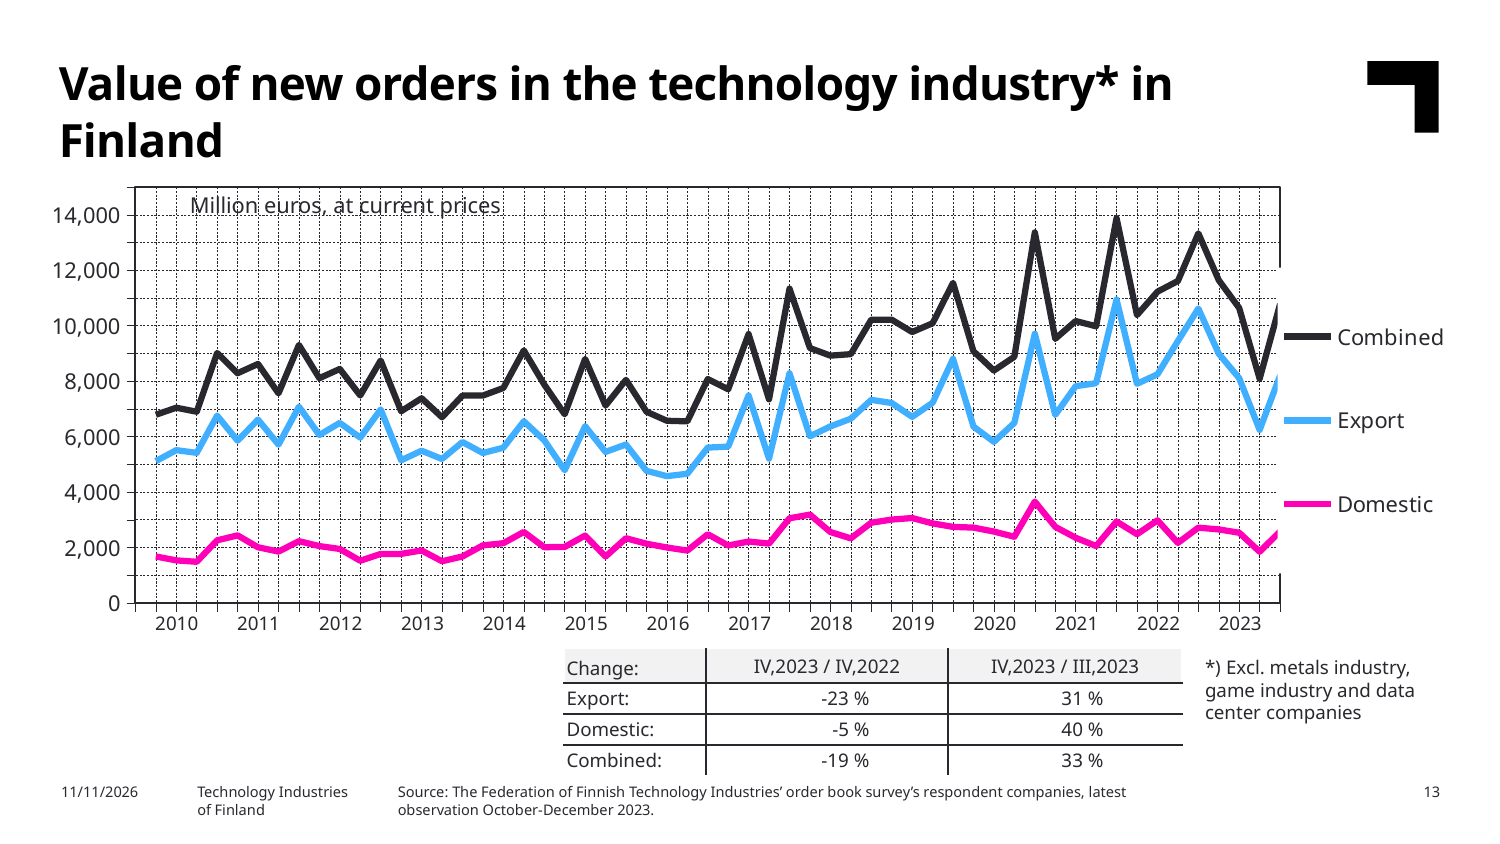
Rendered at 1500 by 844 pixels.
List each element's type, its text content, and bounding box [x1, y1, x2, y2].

list Source: The Federation of Finnish Technology Industries’ order book survey’s respondent companies, latest observation October-December 2023. [382, 775, 1175, 824]
table_header IV,2023 / III,2023 [949, 674, 1181, 682]
table_header Change: [565, 674, 705, 682]
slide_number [46, 775, 197, 803]
table_cell -23 % [707, 684, 947, 713]
chart [17, 166, 1456, 667]
slide_number 13 [1313, 775, 1456, 803]
table_cell 33 % [949, 746, 1181, 775]
table_cell 40 % [949, 715, 1181, 744]
text_box *) Excl. metals industry, game industry and data center companies [1190, 674, 1440, 754]
table_cell 31 % [949, 684, 1181, 713]
list Value of new orders in the technology industry* in Finland [41, 46, 1356, 153]
table_cell Export: [565, 684, 705, 713]
table_cell Combined: [565, 746, 705, 775]
table_header IV,2023 / IV,2022 [707, 674, 947, 682]
footer Technology Industries of Finland [197, 775, 453, 803]
table_cell -19 % [707, 746, 947, 775]
table_cell Domestic: [565, 715, 705, 744]
table_cell -5 % [707, 715, 947, 744]
